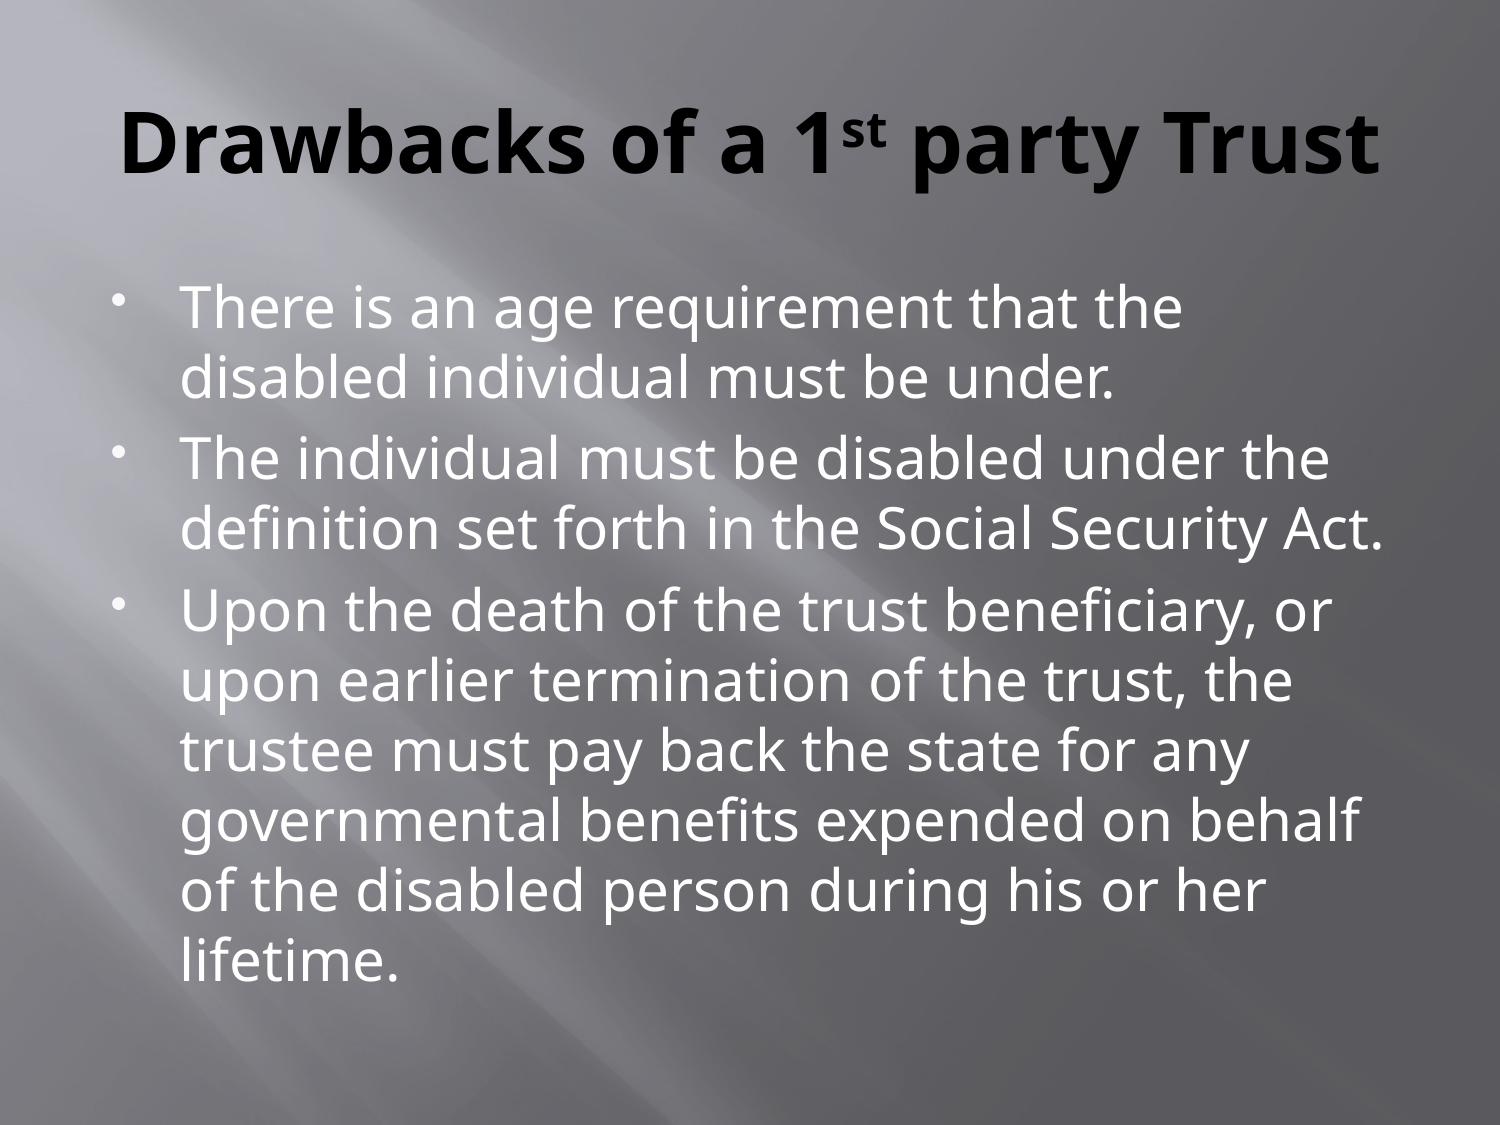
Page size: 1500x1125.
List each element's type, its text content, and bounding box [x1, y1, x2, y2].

list There is an age requirement that the disabled individual must be under. The individual must be disabled under the definition set forth in the Social Security Act. Upon the death of the trust beneficiary, or upon earlier termination of the trust, the trustee must pay back the state for any governmental benefits expended on behalf of the disabled person during his or her lifetime. [75, 262, 1425, 1035]
title Drawbacks of a 1st party Trust [75, 45, 1425, 233]
